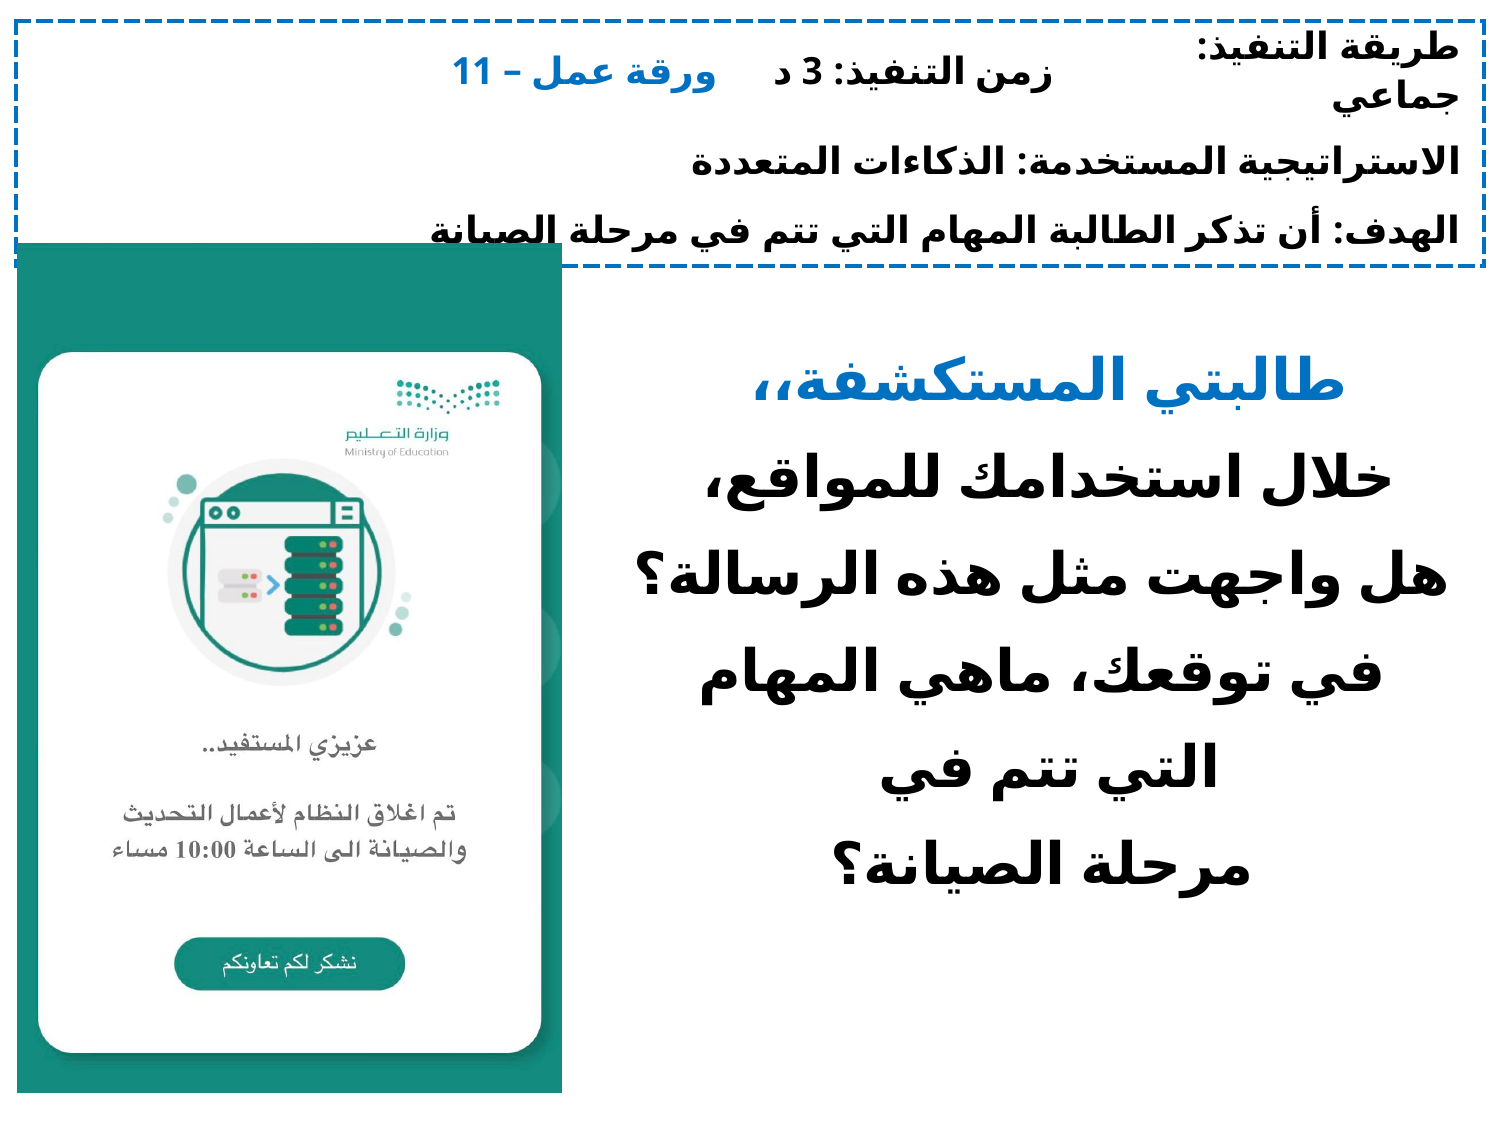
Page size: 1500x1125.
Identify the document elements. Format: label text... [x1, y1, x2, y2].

table_header طريقة التنفيذ: جماعي [1076, 21, 1484, 129]
table_header زمن التنفيذ: 3 د [740, 21, 1076, 129]
picture [17, 243, 562, 1093]
table_header ورقة عمل – 11 [16, 21, 740, 129]
text_box طالبتي المستكشفة،، خلال استخدامك للمواقع، هل واجهت مثل هذه الرسالة؟ في توقعك، ماهي المهام التي تتم في مرحلة الصيانة؟ [601, 243, 1483, 1106]
table_cell الهدف: أن تذكر الطالبة المهام التي تتم في مرحلة الصيانة [16, 202, 1484, 266]
table_cell الاستراتيجية المستخدمة: الذكاءات المتعددة [16, 129, 1484, 202]
